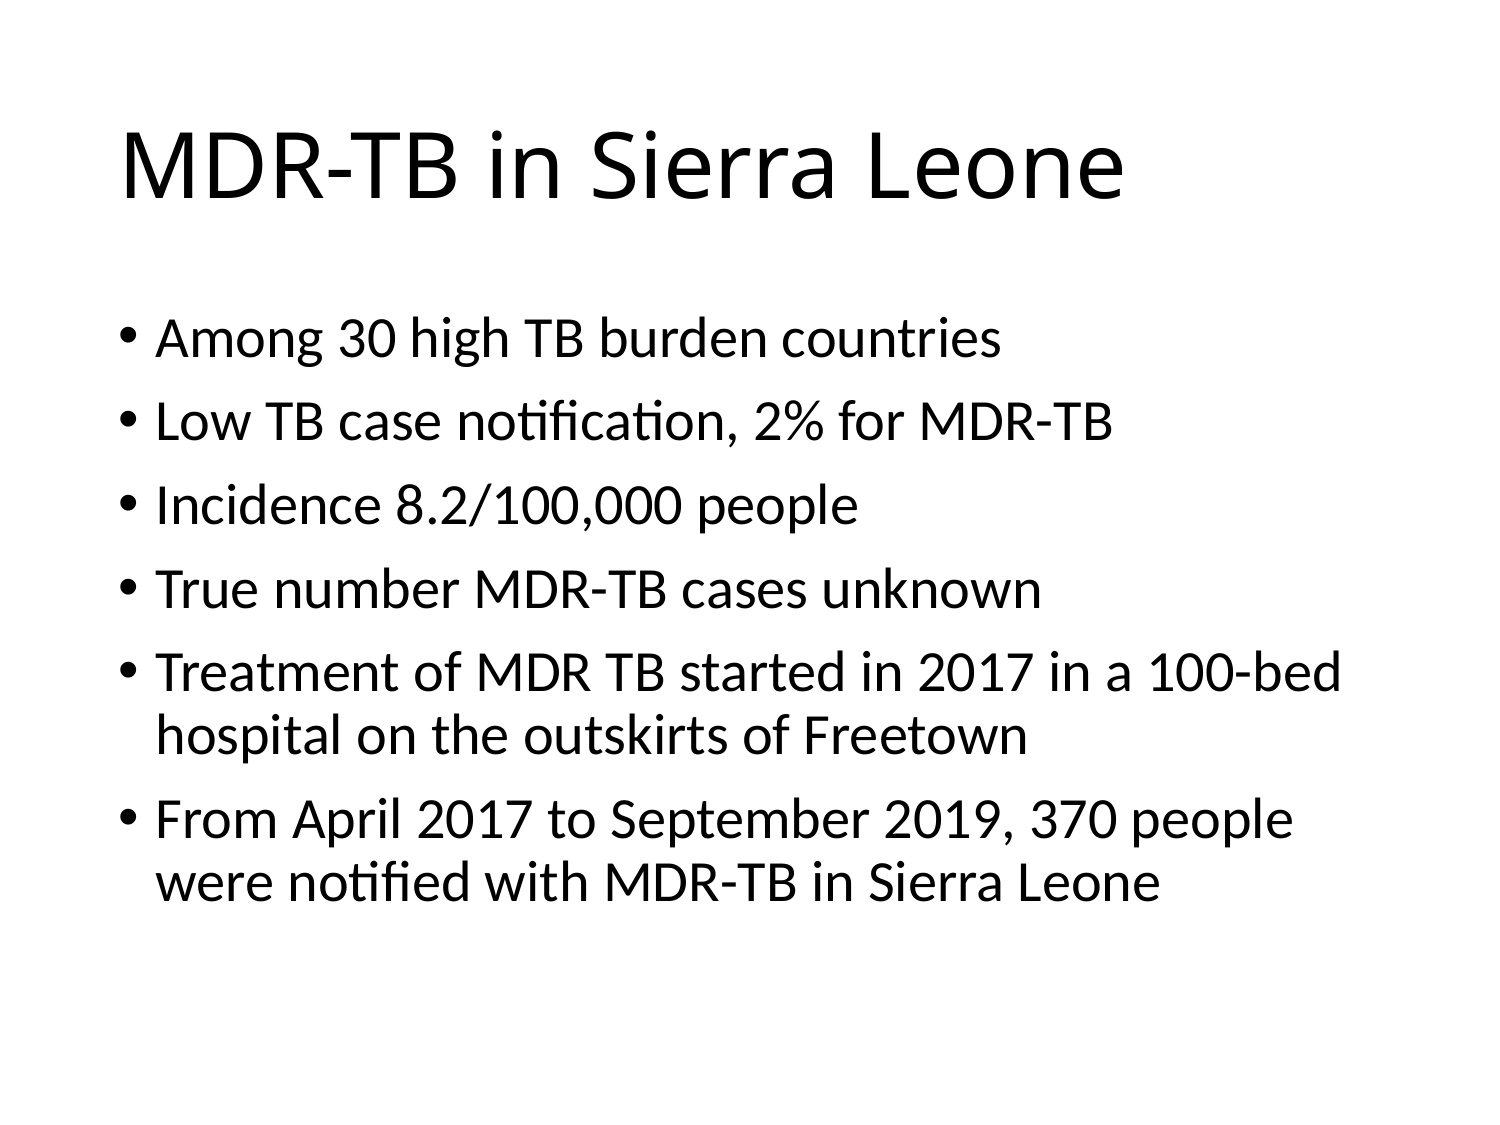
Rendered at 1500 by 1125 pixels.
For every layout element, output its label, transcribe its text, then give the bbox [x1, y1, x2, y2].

title MDR-TB in Sierra Leone [103, 59, 1397, 278]
list Among 30 high TB burden countries Low TB case notification, 2% for MDR-TB Incidence 8.2/100,000 people True number MDR-TB cases unknown Treatment of MDR TB started in 2017 in a 100-bed hospital on the outskirts of Freetown From April 2017 to September 2019, 370 people were notified with MDR-TB in Sierra Leone [103, 299, 1397, 1014]
